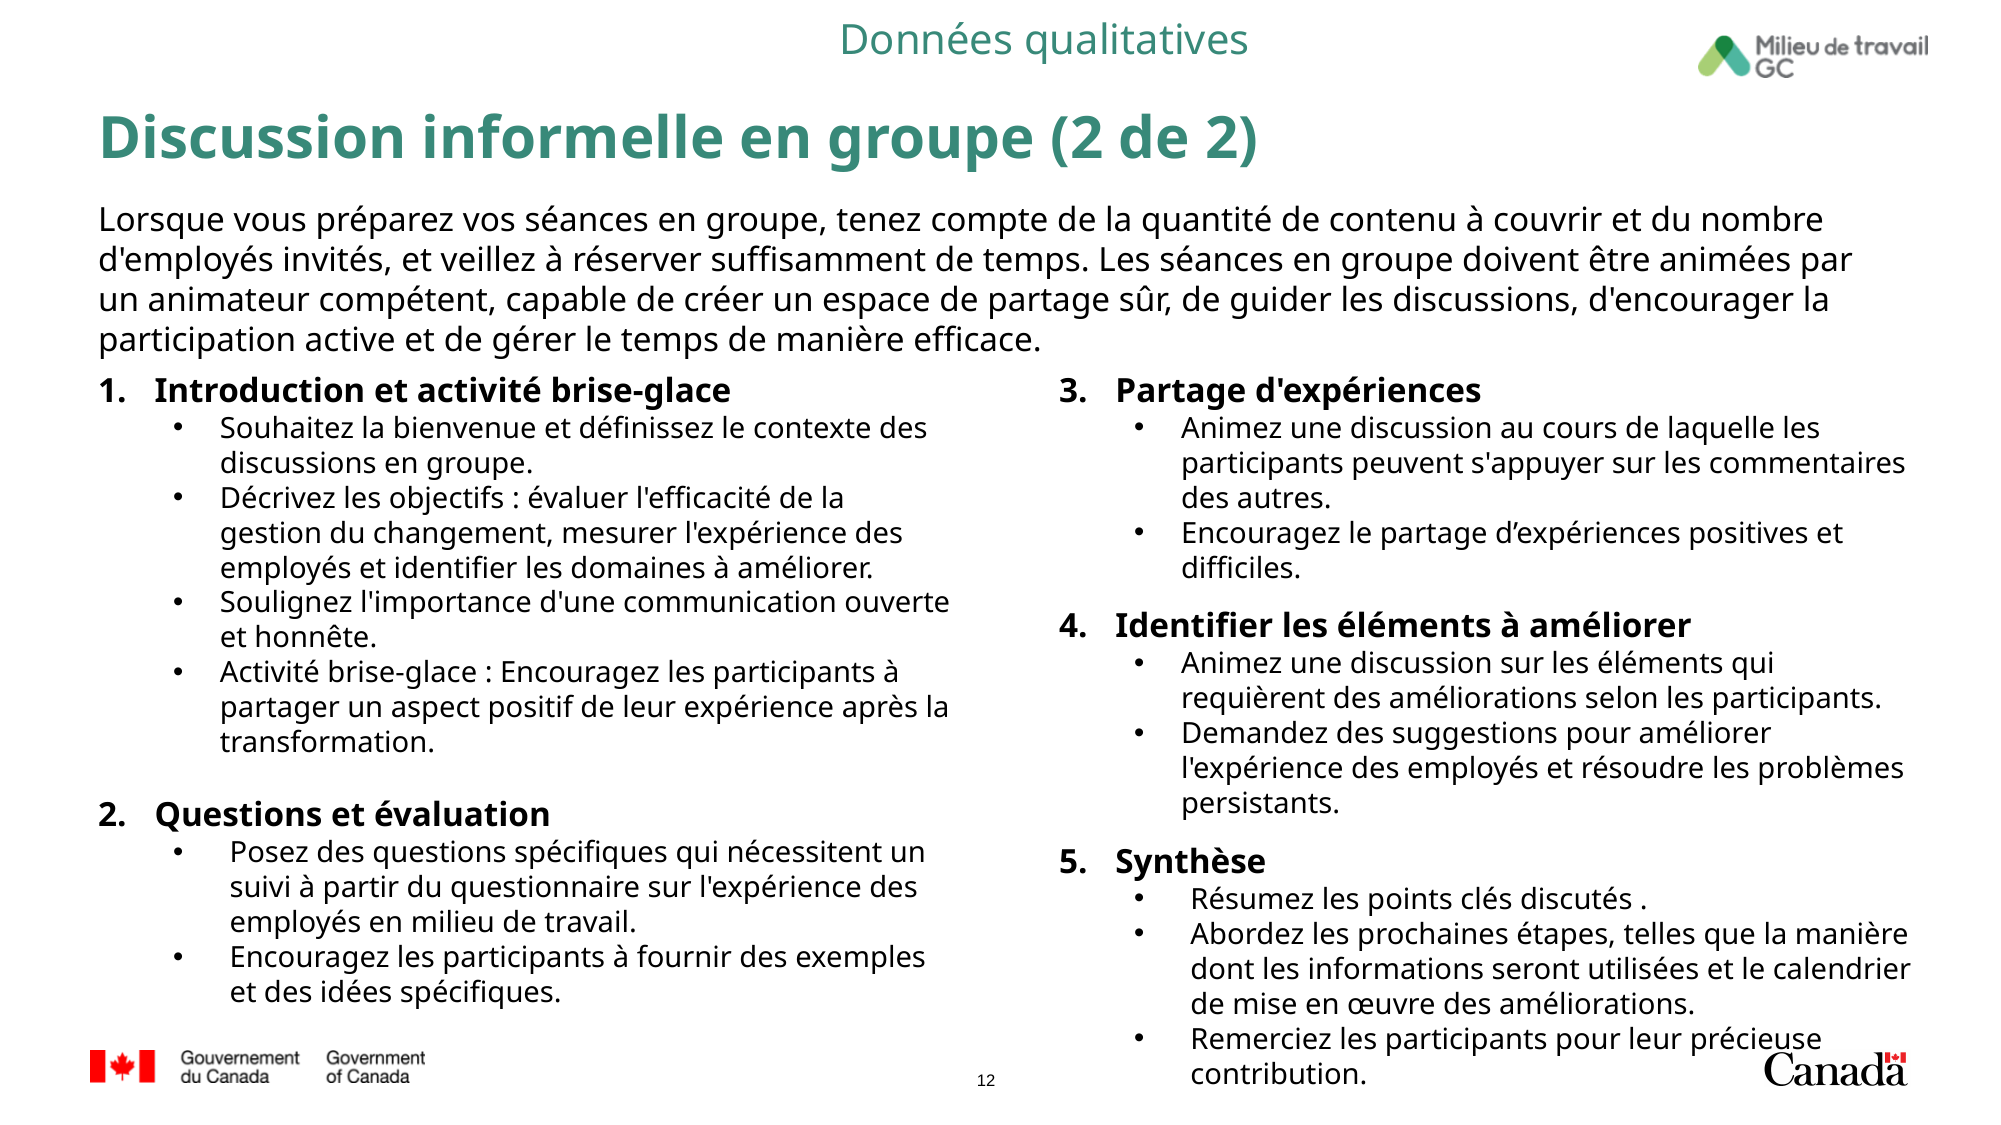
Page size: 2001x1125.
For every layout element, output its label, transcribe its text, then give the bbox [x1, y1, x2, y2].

text_box Partage d'expériences Animez une discussion au cours de laquelle les participants peuvent s'appuyer sur les commentaires des autres. Encouragez le partage d’expériences positives et difficiles. Identifier les éléments à améliorer Animez une discussion sur les éléments qui requièrent des améliorations selon les participants. Demandez des suggestions pour améliorer l'expérience des employés et résoudre les problèmes persistants. Synthèse Résumez les points clés discutés . Abordez les prochaines étapes, telles que la manière dont les informations seront utilisées et le calendrier de mise en œuvre des améliorations. Remerciez les participants pour leur précieuse contribution. [1044, 361, 1930, 1098]
text_box Introduction et activité brise-glace Souhaitez la bienvenue et définissez le contexte des discussions en groupe. Décrivez les objectifs : évaluer l'efficacité de la gestion du changement, mesurer l'expérience des employés et identifier les domaines à améliorer. Soulignez l'importance d'une communication ouverte et honnête. Activité brise-glace : Encouragez les participants à partager un aspect positif de leur expérience après la transformation. Questions et évaluation Posez des questions spécifiques qui nécessitent un suivi à partir du questionnaire sur l'expérience des employés en milieu de travail. Encouragez les participants à fournir des exemples et des idées spécifiques. [83, 366, 969, 1016]
text_box Données qualitatives [809, 5, 1280, 70]
picture [1698, 35, 1928, 78]
text_box Lorsque vous préparez vos séances en groupe, tenez compte de la quantité de contenu à couvrir et du nombre d'employés invités, et veillez à réserver suffisamment de temps. Les séances en groupe doivent être animées par un animateur compétent, capable de créer un espace de partage sûr, de guider les discussions, d'encourager la participation active et de gérer le temps de manière efficace. [83, 190, 1889, 366]
picture [90, 1050, 425, 1083]
title Discussion informelle en groupe (2 de 2) [83, 70, 1889, 190]
